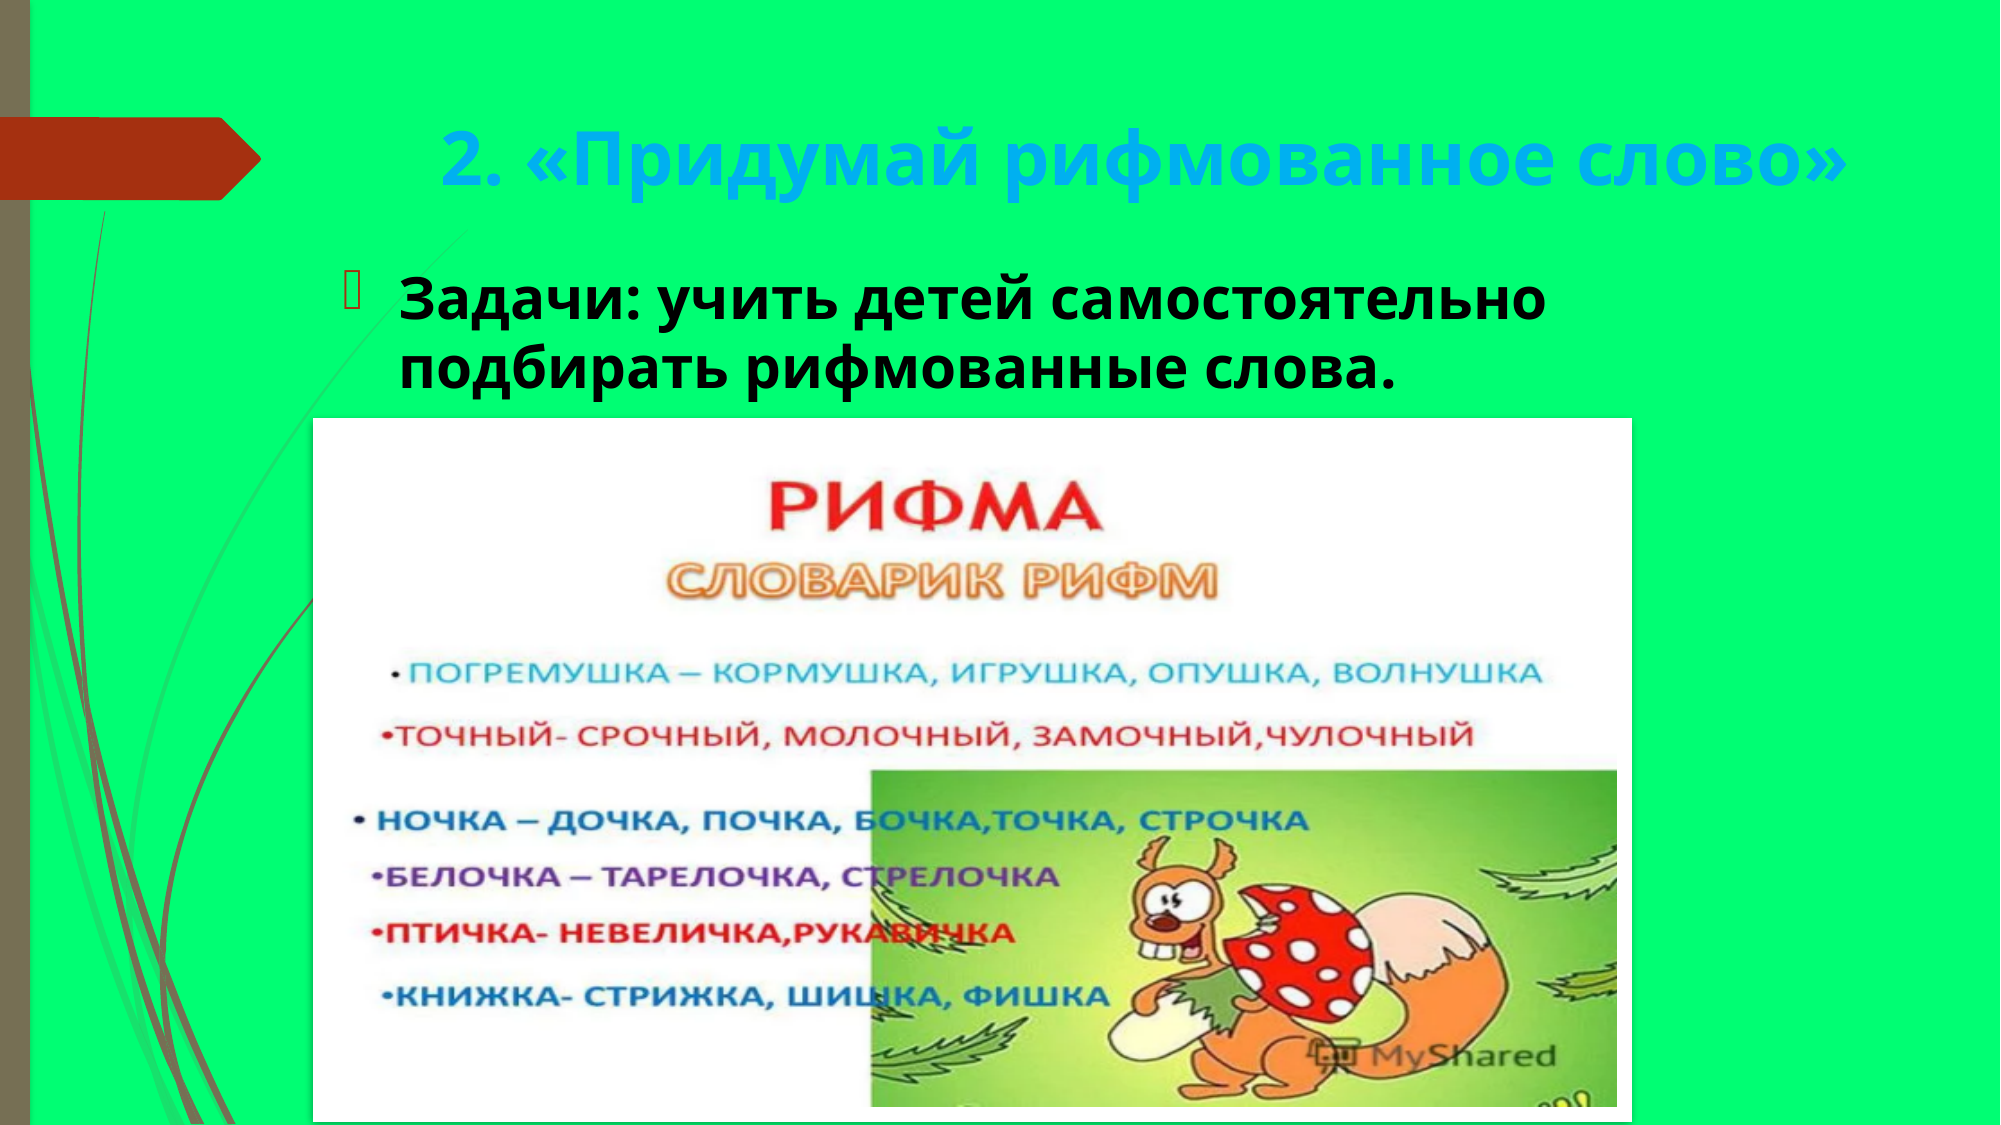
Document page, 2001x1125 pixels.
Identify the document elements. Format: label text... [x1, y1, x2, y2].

title 2. «Придумай рифмованное слово» [425, 102, 1888, 313]
list Задачи: учить детей самостоятельно подбирать рифмованные слова. [327, 253, 1876, 874]
picture [327, 432, 1618, 1108]
